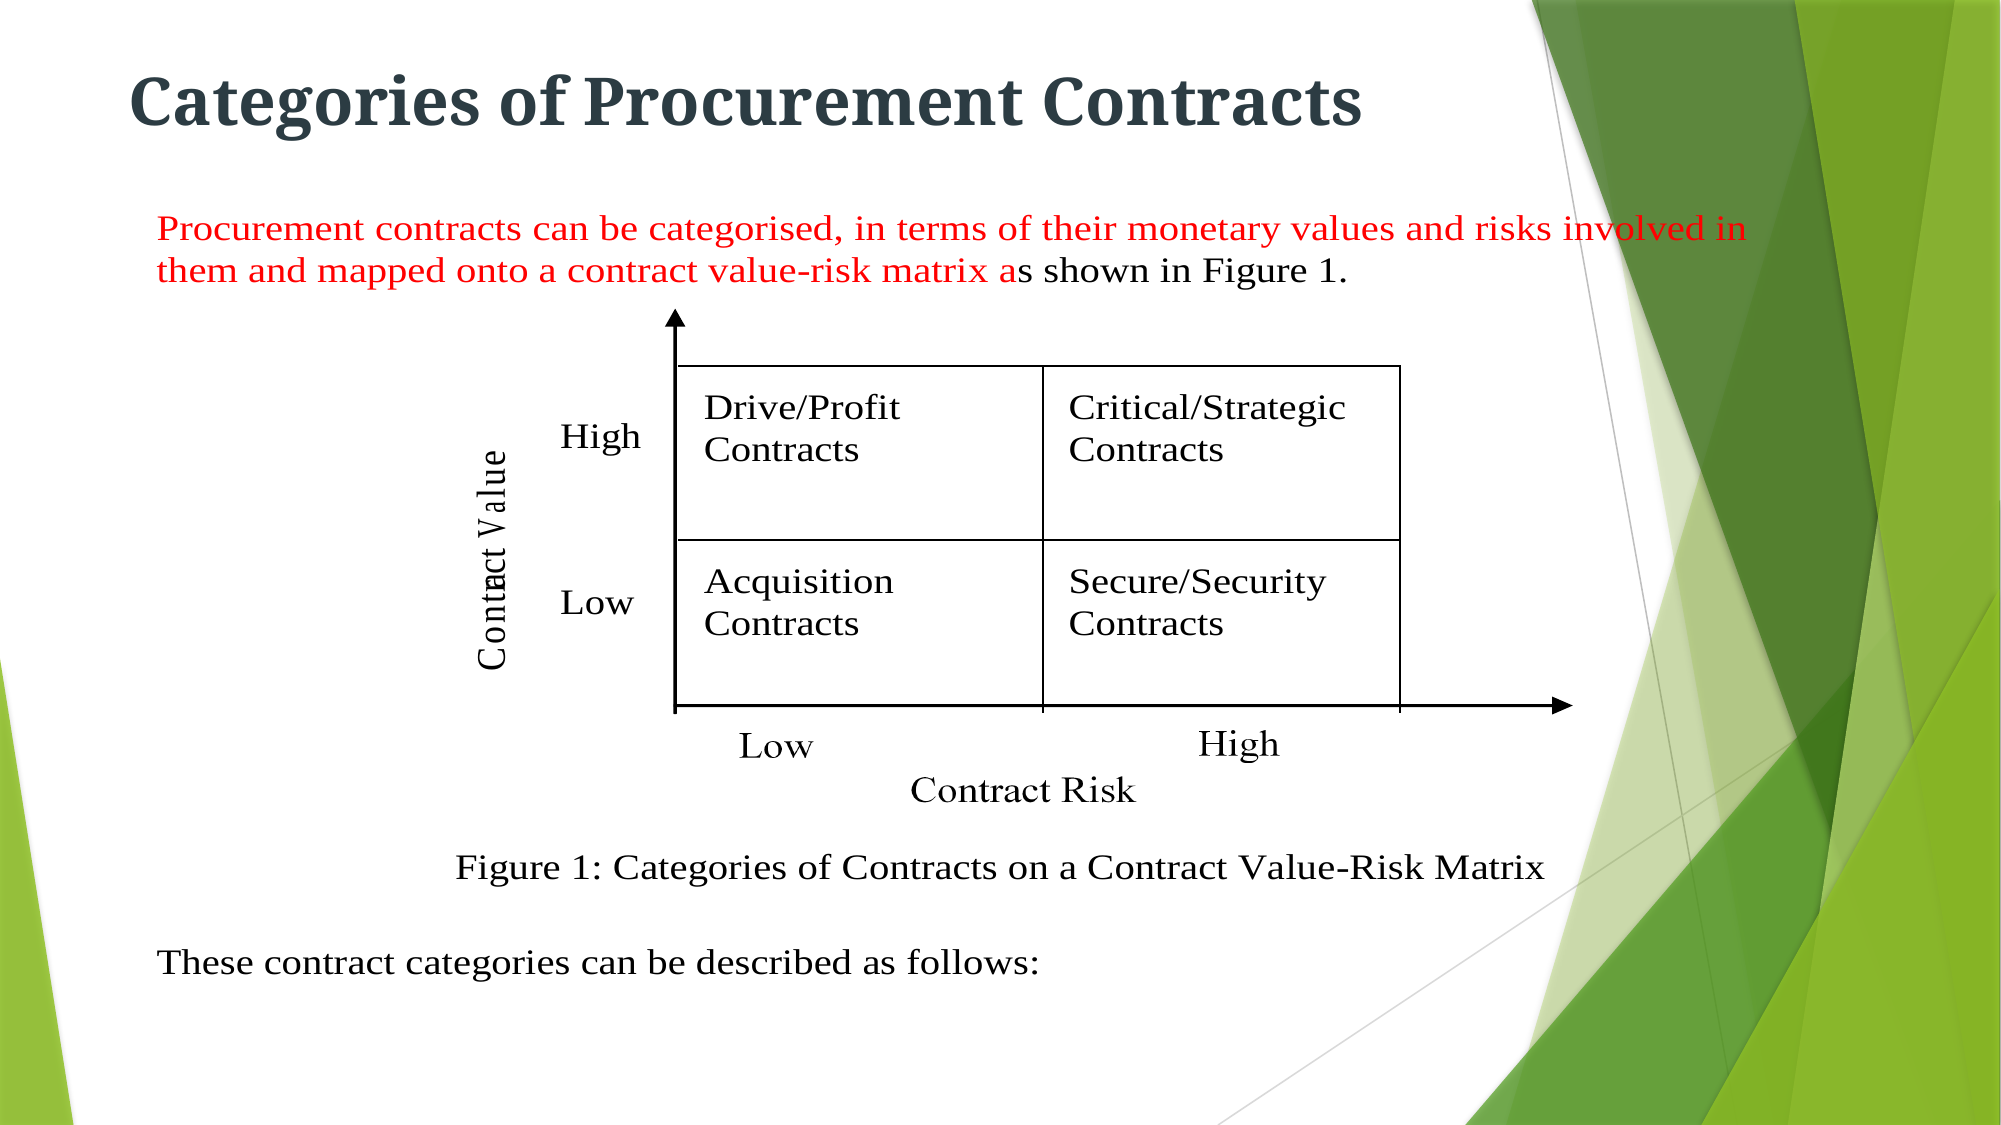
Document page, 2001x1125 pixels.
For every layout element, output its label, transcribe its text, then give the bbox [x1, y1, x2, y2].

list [136, 206, 1863, 984]
title Categories of Procurement Contracts [113, 51, 1524, 269]
